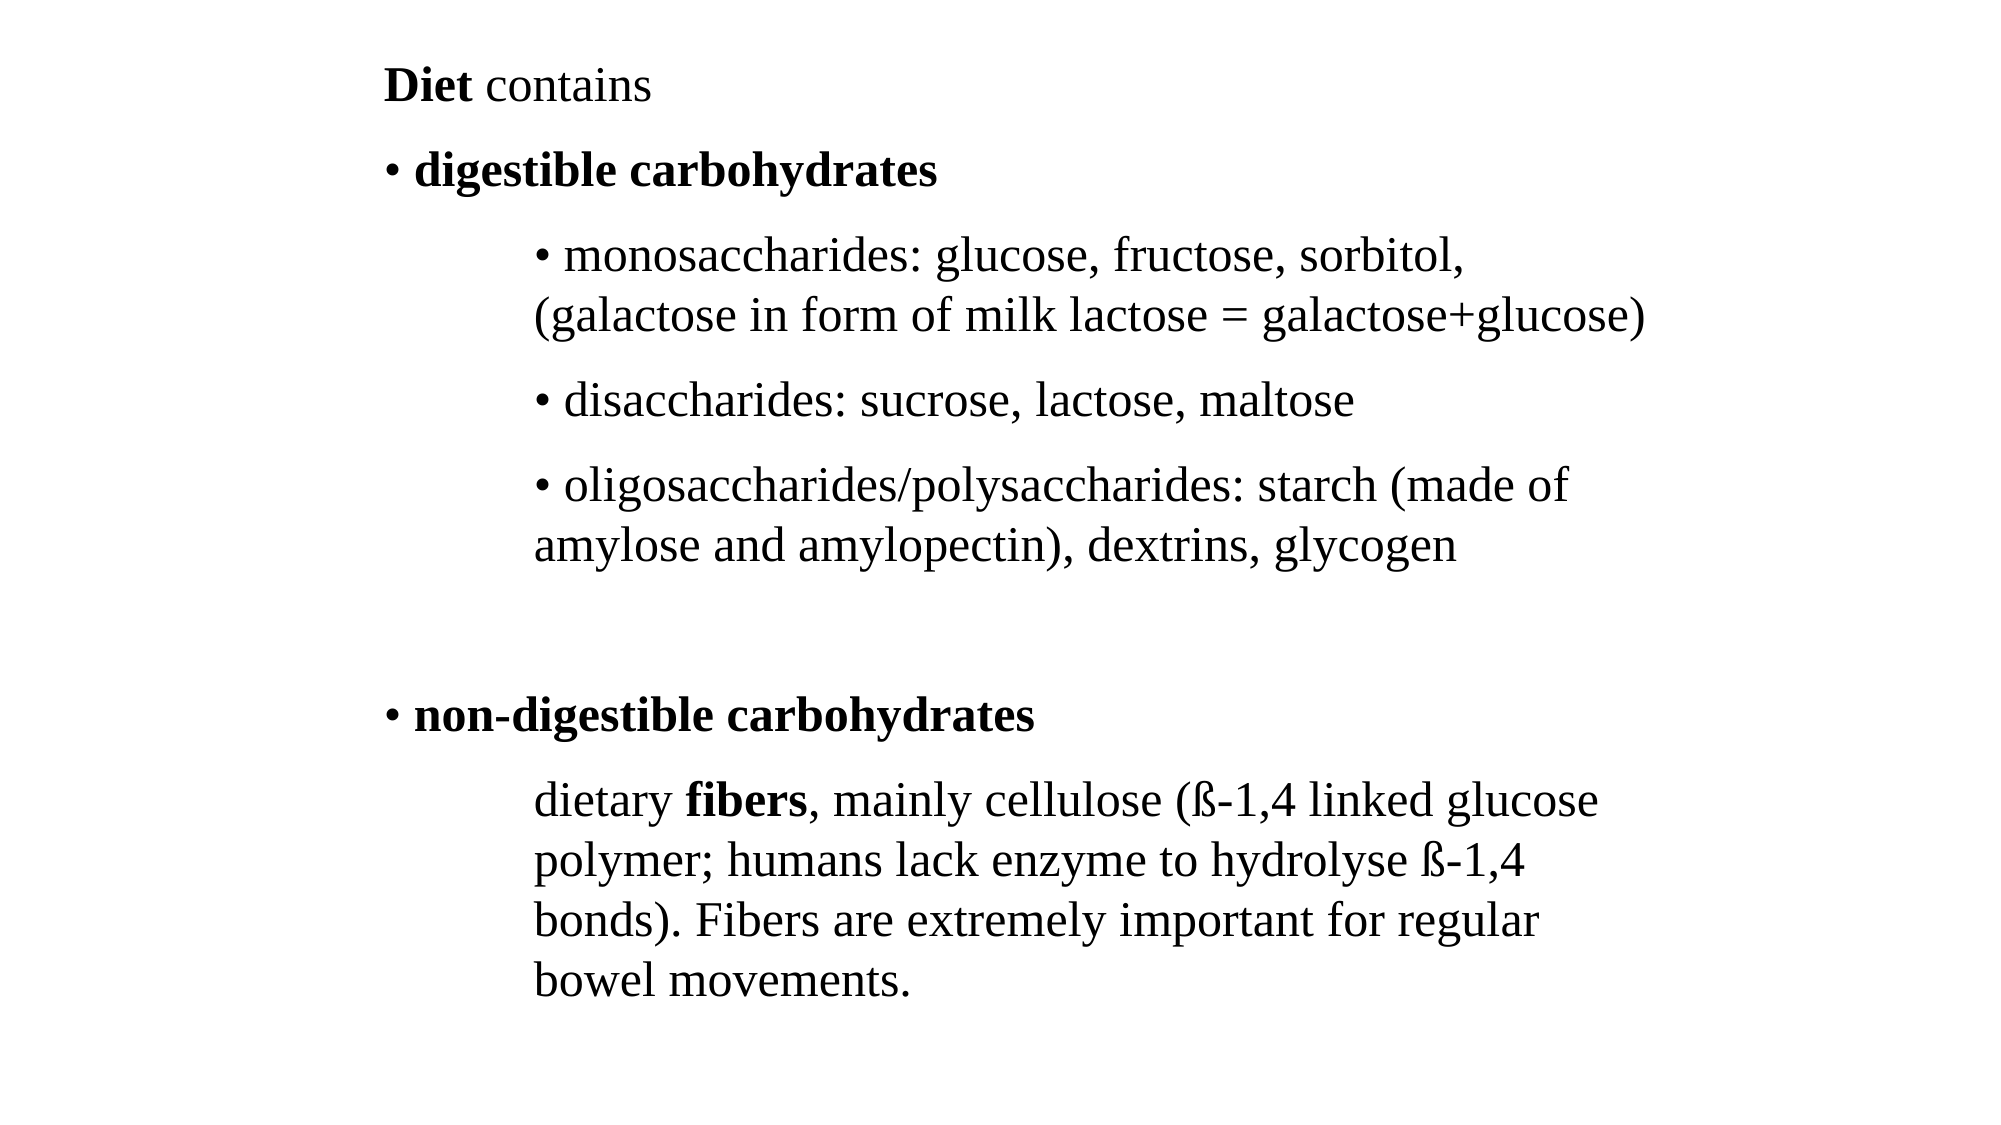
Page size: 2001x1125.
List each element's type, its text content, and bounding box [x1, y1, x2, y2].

text_box Diet contains • digestible carbohydrates • monosaccharides: glucose, fructose, sorbitol, (galactose in form of milk lactose = galactose+glucose) • disaccharides: sucrose, lactose, maltose • oligosaccharides/polysaccharides: starch (made of amylose and amylopectin), dextrins, glycogen • non-digestible carbohydrates dietary fibers, mainly cellulose (ß-1,4 linked glucose polymer; humans lack enzyme to hydrolyse ß-1,4 bonds). Fibers are extremely important for regular bowel movements. [369, 43, 1678, 1014]
